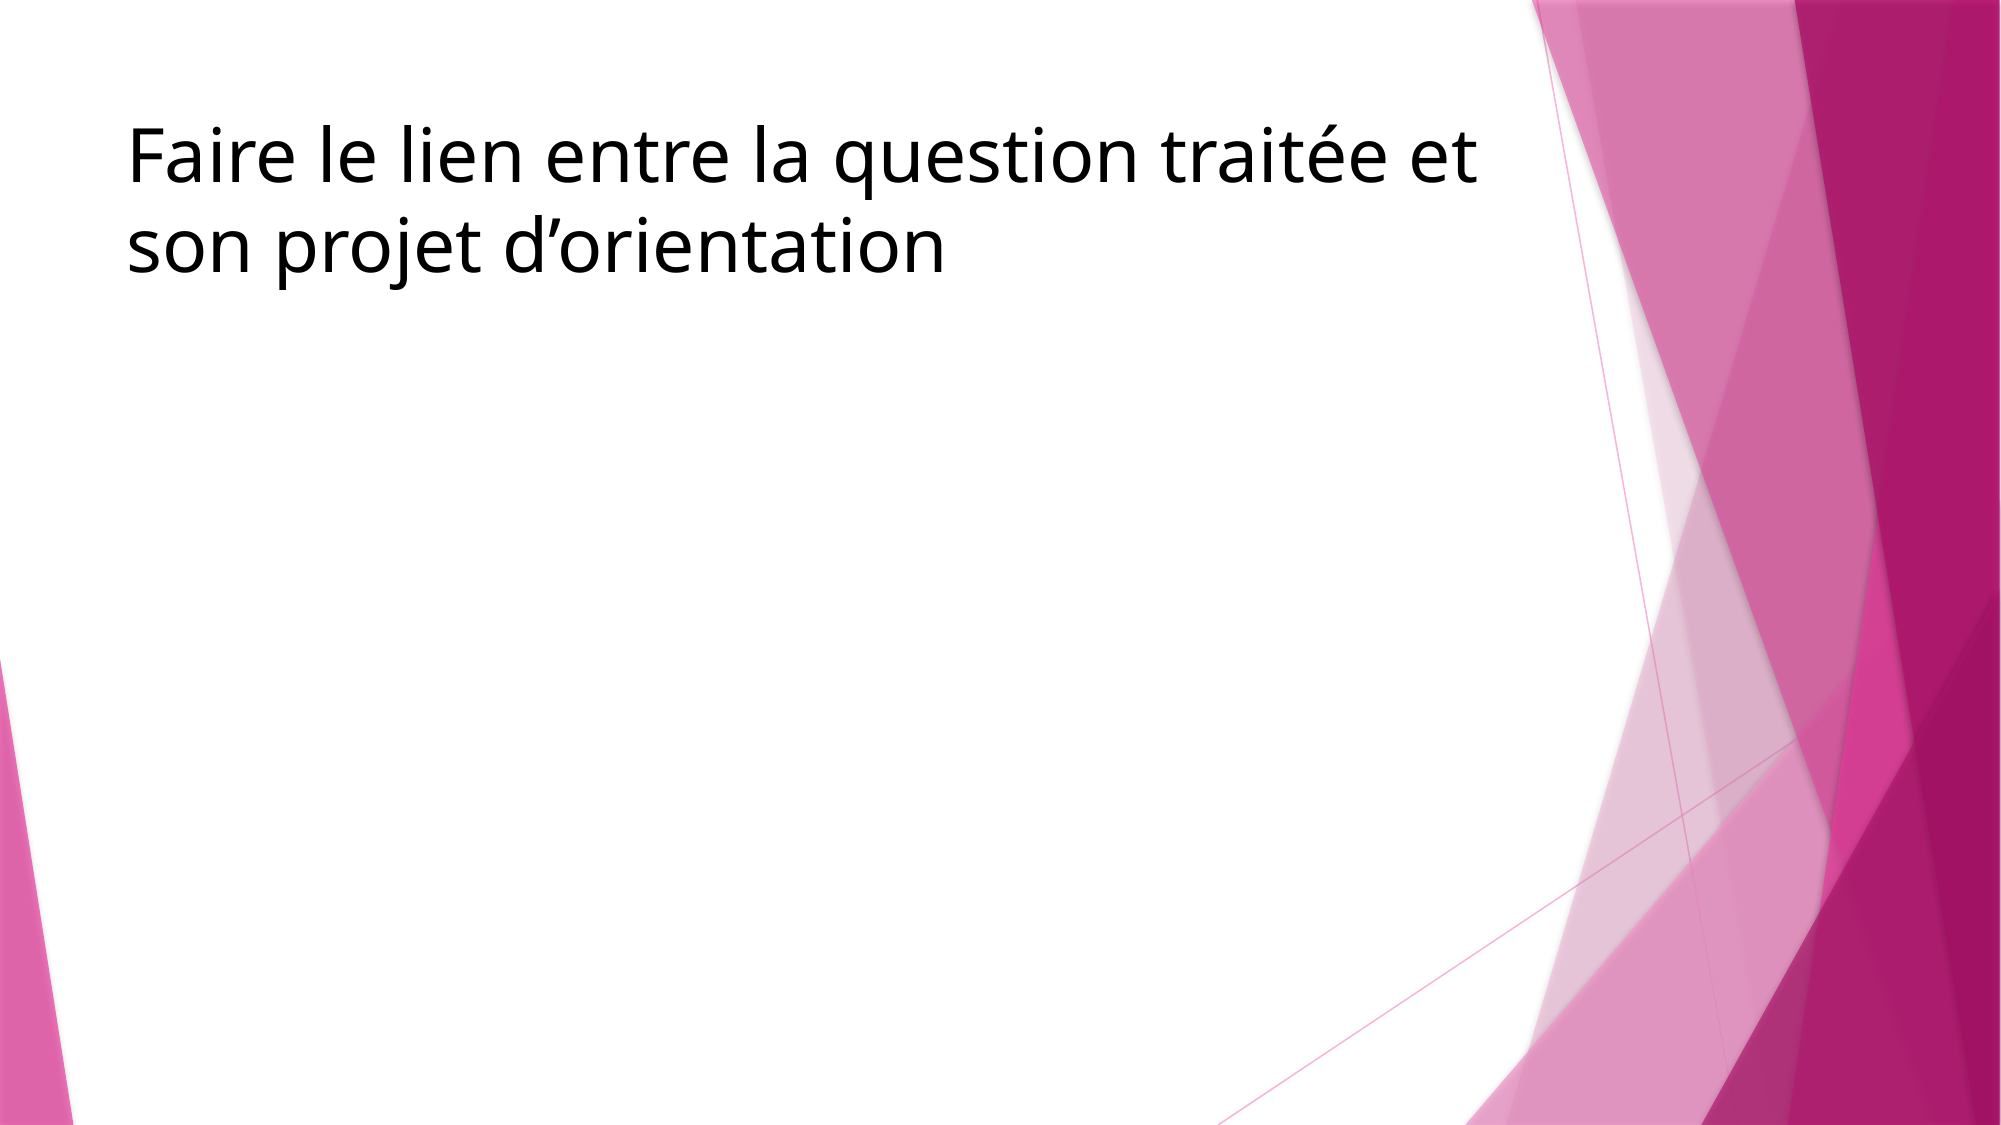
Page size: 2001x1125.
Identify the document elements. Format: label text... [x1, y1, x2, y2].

title Faire le lien entre la question traitée et son projet d’orientation [111, 99, 1522, 388]
